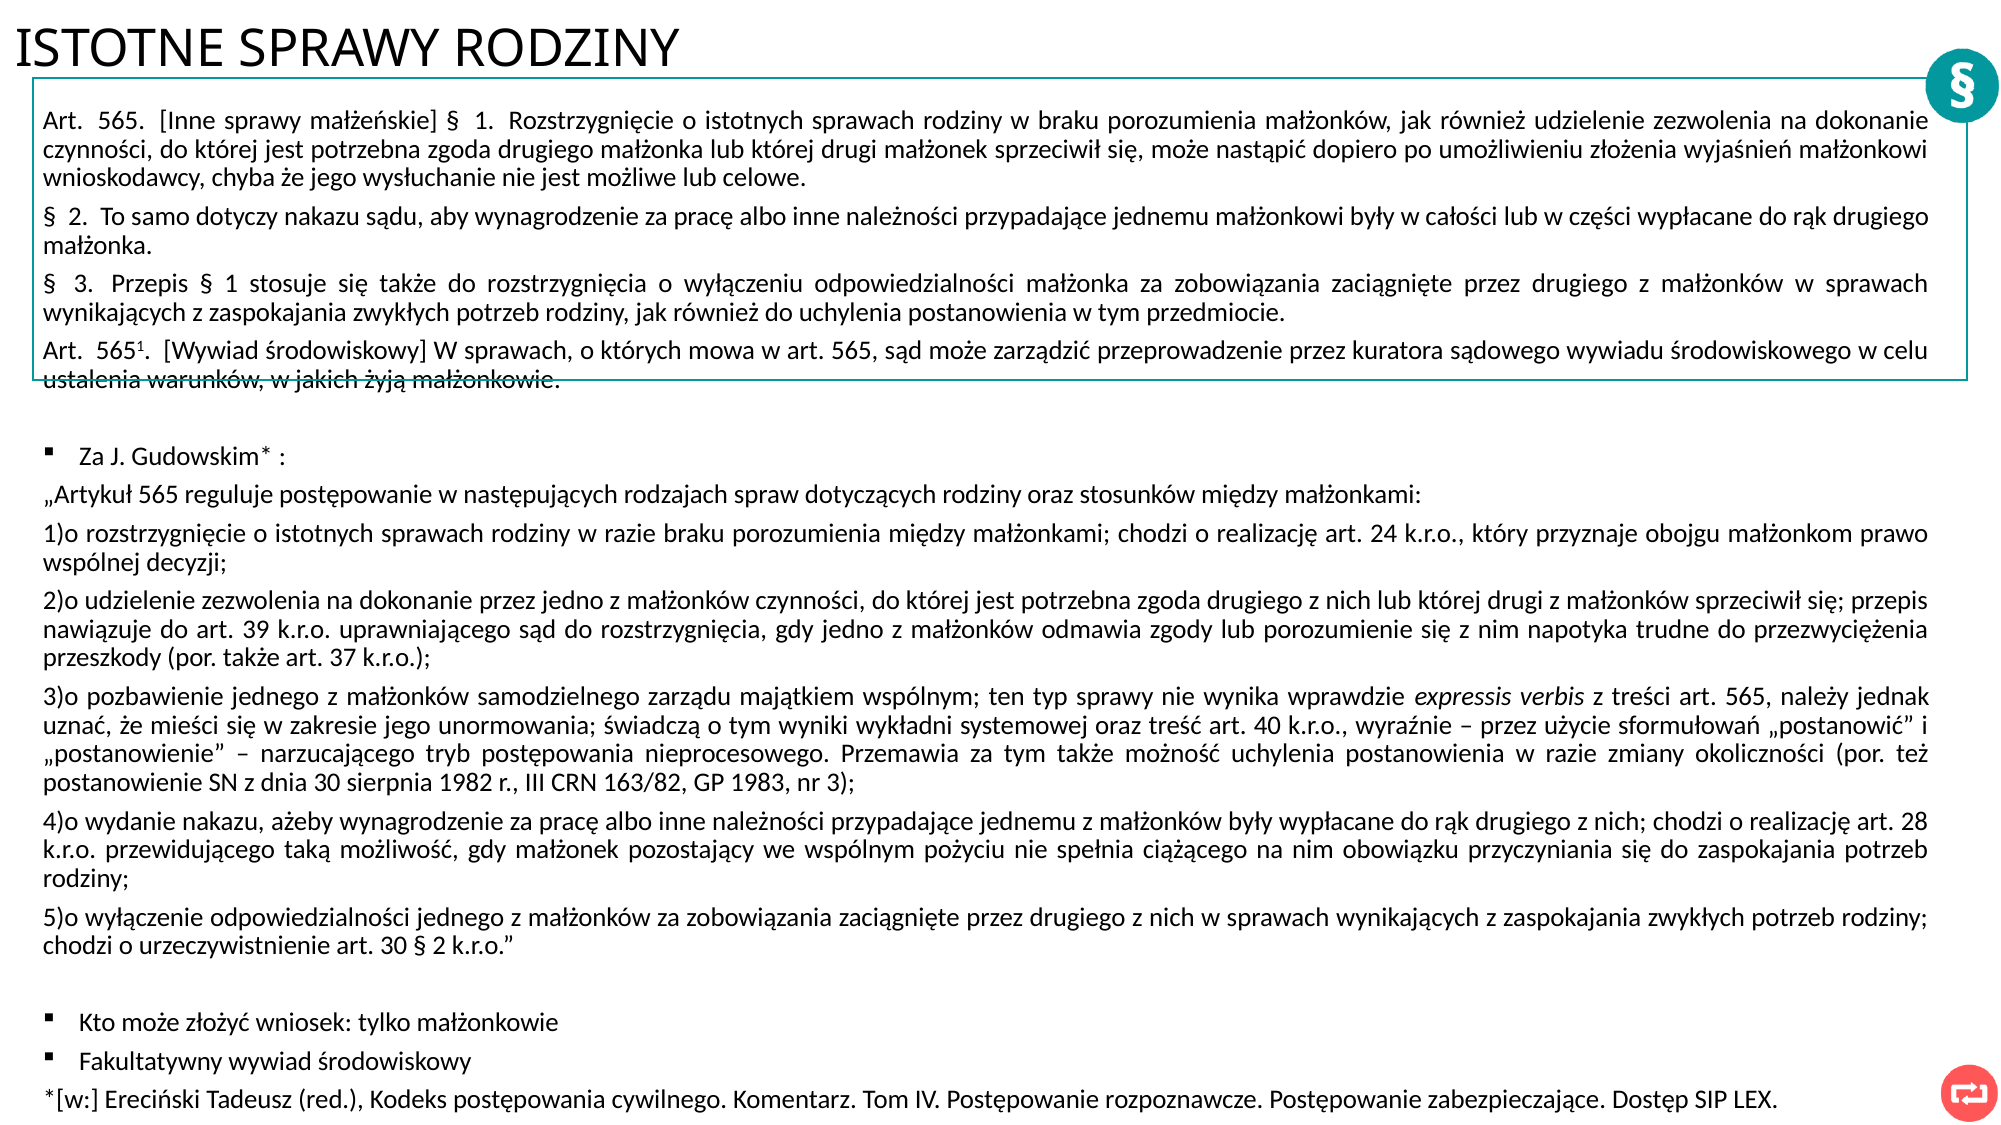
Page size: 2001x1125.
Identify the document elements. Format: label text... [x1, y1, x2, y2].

list Art. 565. [Inne sprawy małżeńskie] § 1. Rozstrzygnięcie o istotnych sprawach rodziny w braku porozumienia małżonków, jak również udzielenie zezwolenia na dokonanie czynności, do której jest potrzebna zgoda drugiego małżonka lub której drugi małżonek sprzeciwił się, może nastąpić dopiero po umożliwieniu złożenia wyjaśnień małżonkowi wnioskodawcy, chyba że jego wysłuchanie nie jest możliwe lub celowe. § 2. To samo dotyczy nakazu sądu, aby wynagrodzenie za pracę albo inne należności przypadające jednemu małżonkowi były w całości lub w części wypłacane do rąk drugiego małżonka. § 3. Przepis § 1 stosuje się także do rozstrzygnięcia o wyłączeniu odpowiedzialności małżonka za zobowiązania zaciągnięte przez drugiego z małżonków w sprawach wynikających z zaspokajania zwykłych potrzeb rodziny, jak również do uchylenia postanowienia w tym przedmiocie. Art. 5651. [Wywiad środowiskowy] W sprawach, o których mowa w art. 565, sąd może zarządzić przeprowadzenie przez kuratora sądowego wywiadu środowiskowego w celu ustalenia warunków, w jakich żyją małżonkowie. Za J. Gudowskim* : „Artykuł 565 reguluje postępowanie w następujących rodzajach spraw dotyczących rodziny oraz stosunków między małżonkami: 1)o rozstrzygnięcie o istotnych sprawach rodziny w razie braku porozumienia między małżonkami; chodzi o realizację art. 24 k.r.o., który przyznaje obojgu małżonkom prawo wspólnej decyzji; 2)o udzielenie zezwolenia na dokonanie przez jedno z małżonków czynności, do której jest potrzebna zgoda drugiego z nich lub której drugi z małżonków sprzeciwił się; przepis nawiązuje do art. 39 k.r.o. uprawniającego sąd do rozstrzygnięcia, gdy jedno z małżonków odmawia zgody lub porozumienie się z nim napotyka trudne do przezwyciężenia przeszkody (por. także art. 37 k.r.o.); 3)o pozbawienie jednego z małżonków samodzielnego zarządu majątkiem wspólnym; ten typ sprawy nie wynika wprawdzie expressis verbis z treści art. 565, należy jednak uznać, że mieści się w zakresie jego unormowania; świadczą o tym wyniki wykładni systemowej oraz treść art. 40 k.r.o., wyraźnie – przez użycie sformułowań „postanowić” i „postanowienie” – narzucającego tryb postępowania nieprocesowego. Przemawia za tym także możność uchylenia postanowienia w razie zmiany okoliczności (por. też postanowienie SN z dnia 30 sierpnia 1982 r., III CRN 163/82, GP 1983, nr 3); 4)o wydanie nakazu, ażeby wynagrodzenie za pracę albo inne należności przypadające jednemu z małżonków były wypłacane do rąk drugiego z nich; chodzi o realizację art. 28 k.r.o. przewidującego taką możliwość, gdy małżonek pozostający we wspólnym pożyciu nie spełnia ciążącego na nim obowiązku przyczyniania się do zaspokajania potrzeb rodziny; 5)o wyłączenie odpowiedzialności jednego z małżonków za zobowiązania zaciągnięte przez drugiego z nich w sprawach wynikających z zaspokajania zwykłych potrzeb rodziny; chodzi o urzeczywistnienie art. 30 § 2 k.r.o.” Kto może złożyć wniosek: tylko małżonkowie Fakultatywny wywiad środowiskowy *[w:] Ereciński Tadeusz (red.), Kodeks postępowania cywilnego. Komentarz. Tom IV. Postępowanie rozpoznawcze. Postępowanie zabezpieczające. Dostęp SIP LEX. [27, 98, 1945, 1125]
title ISTOTNE SPRAWY RODZINY [0, 0, 1725, 99]
picture [1937, 1062, 2000, 1125]
text_box [32, 77, 1968, 381]
picture [1895, 18, 2000, 153]
